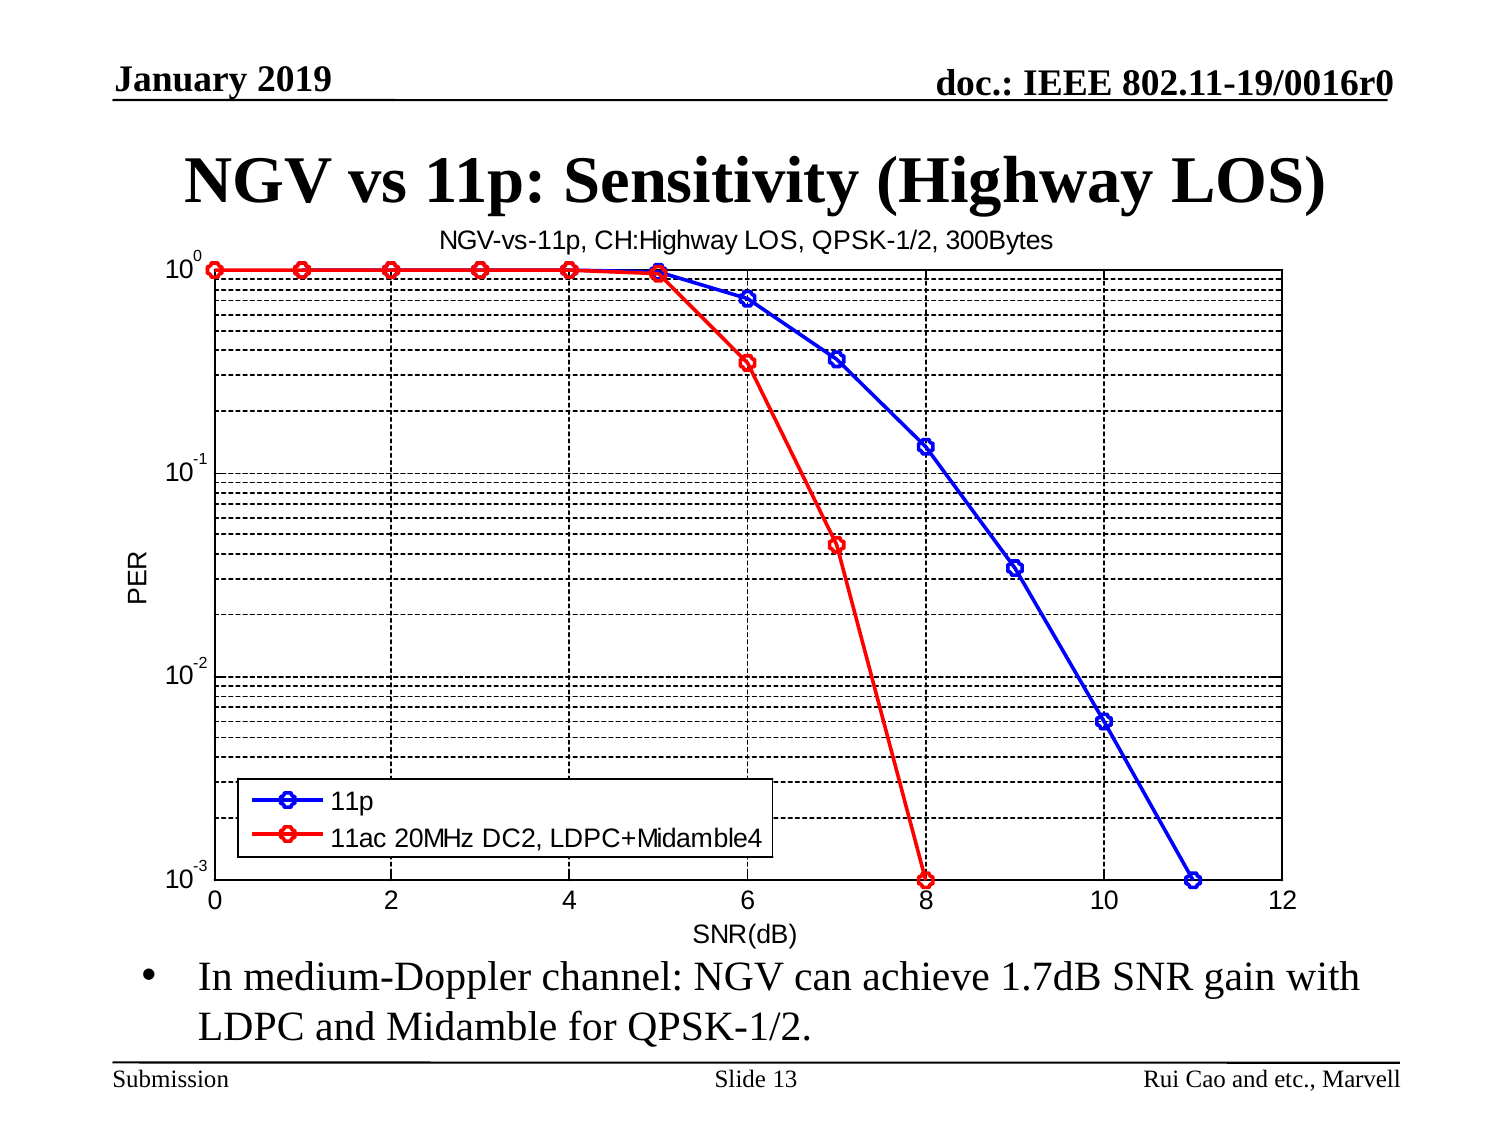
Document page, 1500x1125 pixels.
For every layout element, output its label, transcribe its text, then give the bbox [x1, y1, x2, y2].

picture [36, 212, 1413, 963]
slide_number Slide 13 [712, 1061, 800, 1123]
title NGV vs 11p: Sensitivity (Highway LOS) [118, 88, 1394, 211]
list In medium-Doppler channel: NGV can achieve 1.7dB SNR gain with LDPC and Midamble for QPSK-1/2. [126, 971, 1402, 1052]
footer Rui Cao and etc., Marvell [878, 1061, 1402, 1093]
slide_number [114, 54, 423, 100]
